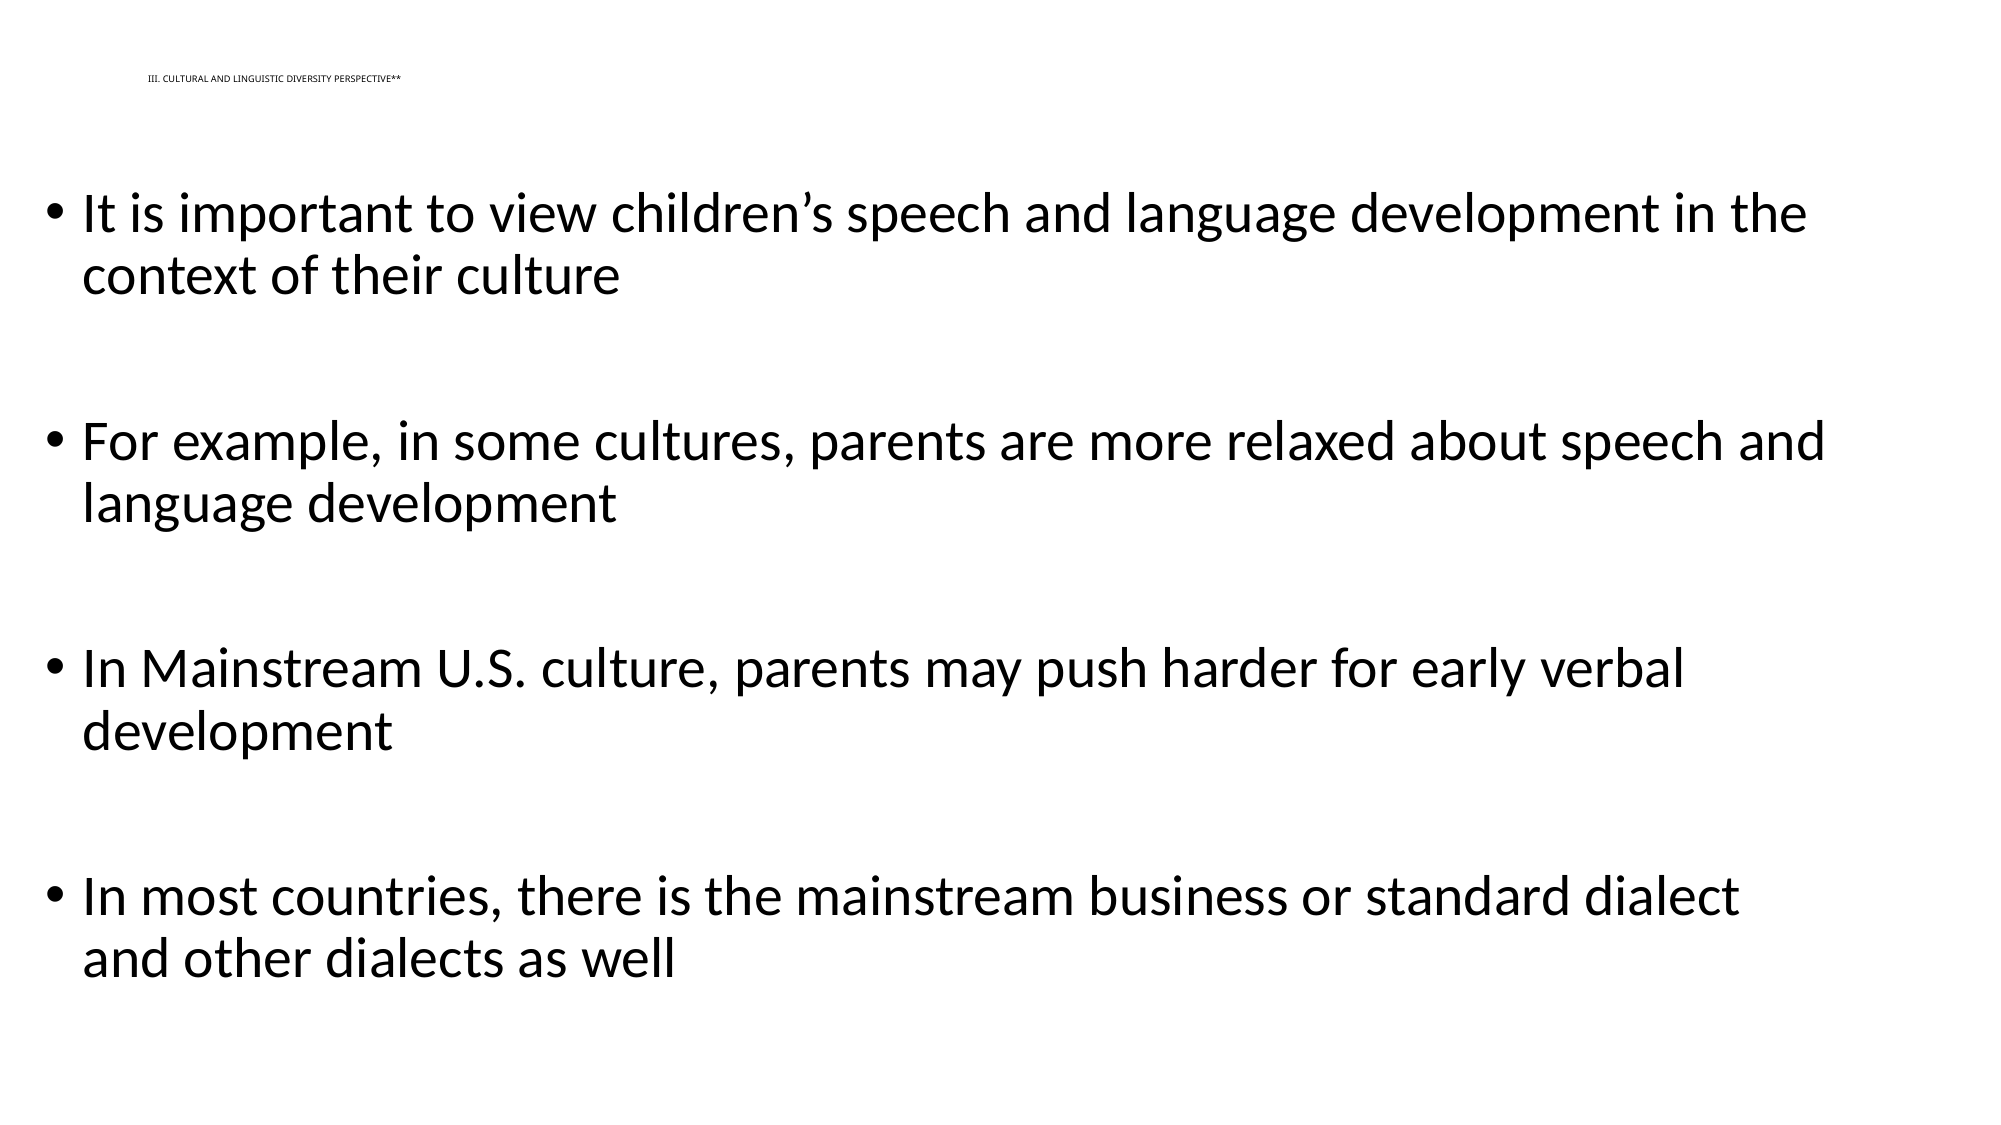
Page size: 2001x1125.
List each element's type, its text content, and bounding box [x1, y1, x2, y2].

title III. CULTURAL AND LINGUISTIC DIVERSITY PERSPECTIVE** [133, 67, 1850, 93]
list It is important to view children’s speech and language development in the context of their culture For example, in some cultures, parents are more relaxed about speech and language development In Mainstream U.S. culture, parents may push harder for early verbal development In most countries, there is the mainstream business or standard dialect and other dialects as well [30, 175, 1850, 1000]
